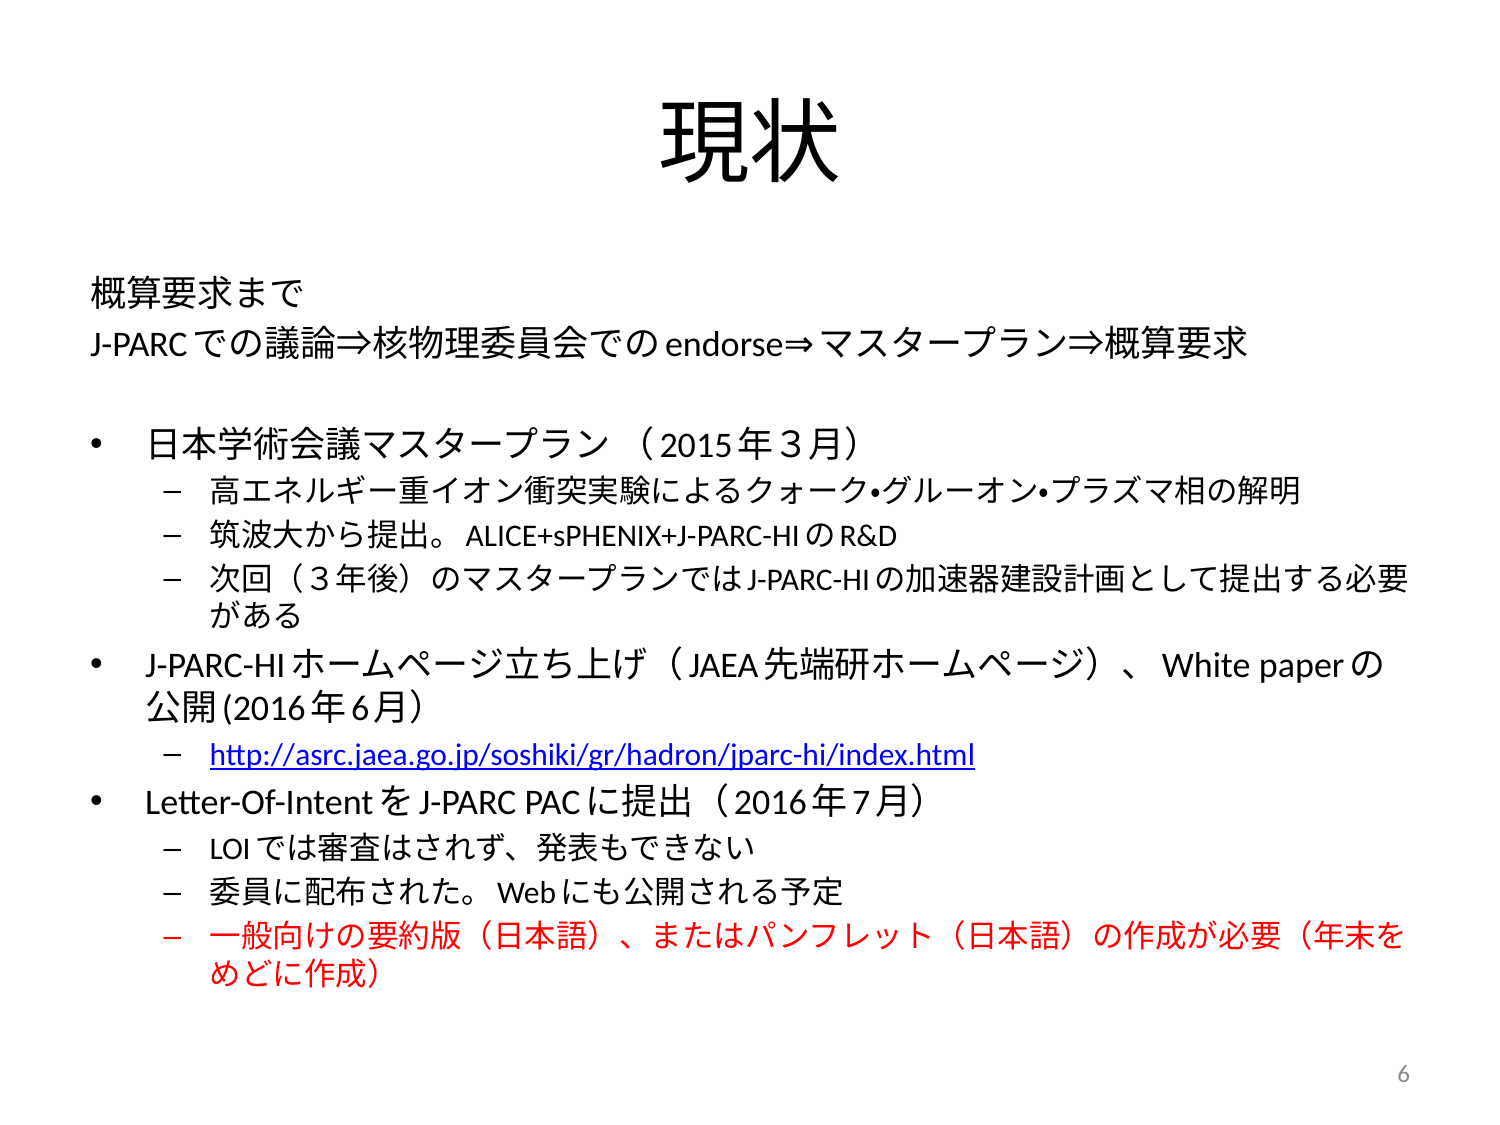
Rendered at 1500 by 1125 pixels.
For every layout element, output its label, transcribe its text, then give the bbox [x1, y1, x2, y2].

slide_number 6 [1074, 1042, 1425, 1103]
list 概算要求まで J-PARCでの議論⇒核物理委員会でのendorse⇒マスタープラン⇒概算要求 日本学術会議マスタープラン （2015年３月） 高エネルギー重イオン衝突実験によるクォーク・グルーオン・プラズマ相の解明 筑波大から提出。ALICE+sPHENIX+J-PARC-HIのR&D 次回（３年後）のマスタープランではJ-PARC-HIの加速器建設計画として提出する必要がある J-PARC-HIホームページ立ち上げ（JAEA先端研ホームページ）、White paperの公開(2016年6月） http://asrc.jaea.go.jp/soshiki/gr/hadron/jparc-hi/index.html Letter-Of-IntentをJ-PARC PACに提出（2016年7月） LOIでは審査はされず、発表もできない 委員に配布された。Webにも公開される予定 一般向けの要約版（日本語）、またはパンフレット（日本語）の作成が必要（年末をめどに作成） [75, 262, 1425, 1005]
title 現状 [75, 45, 1425, 233]
